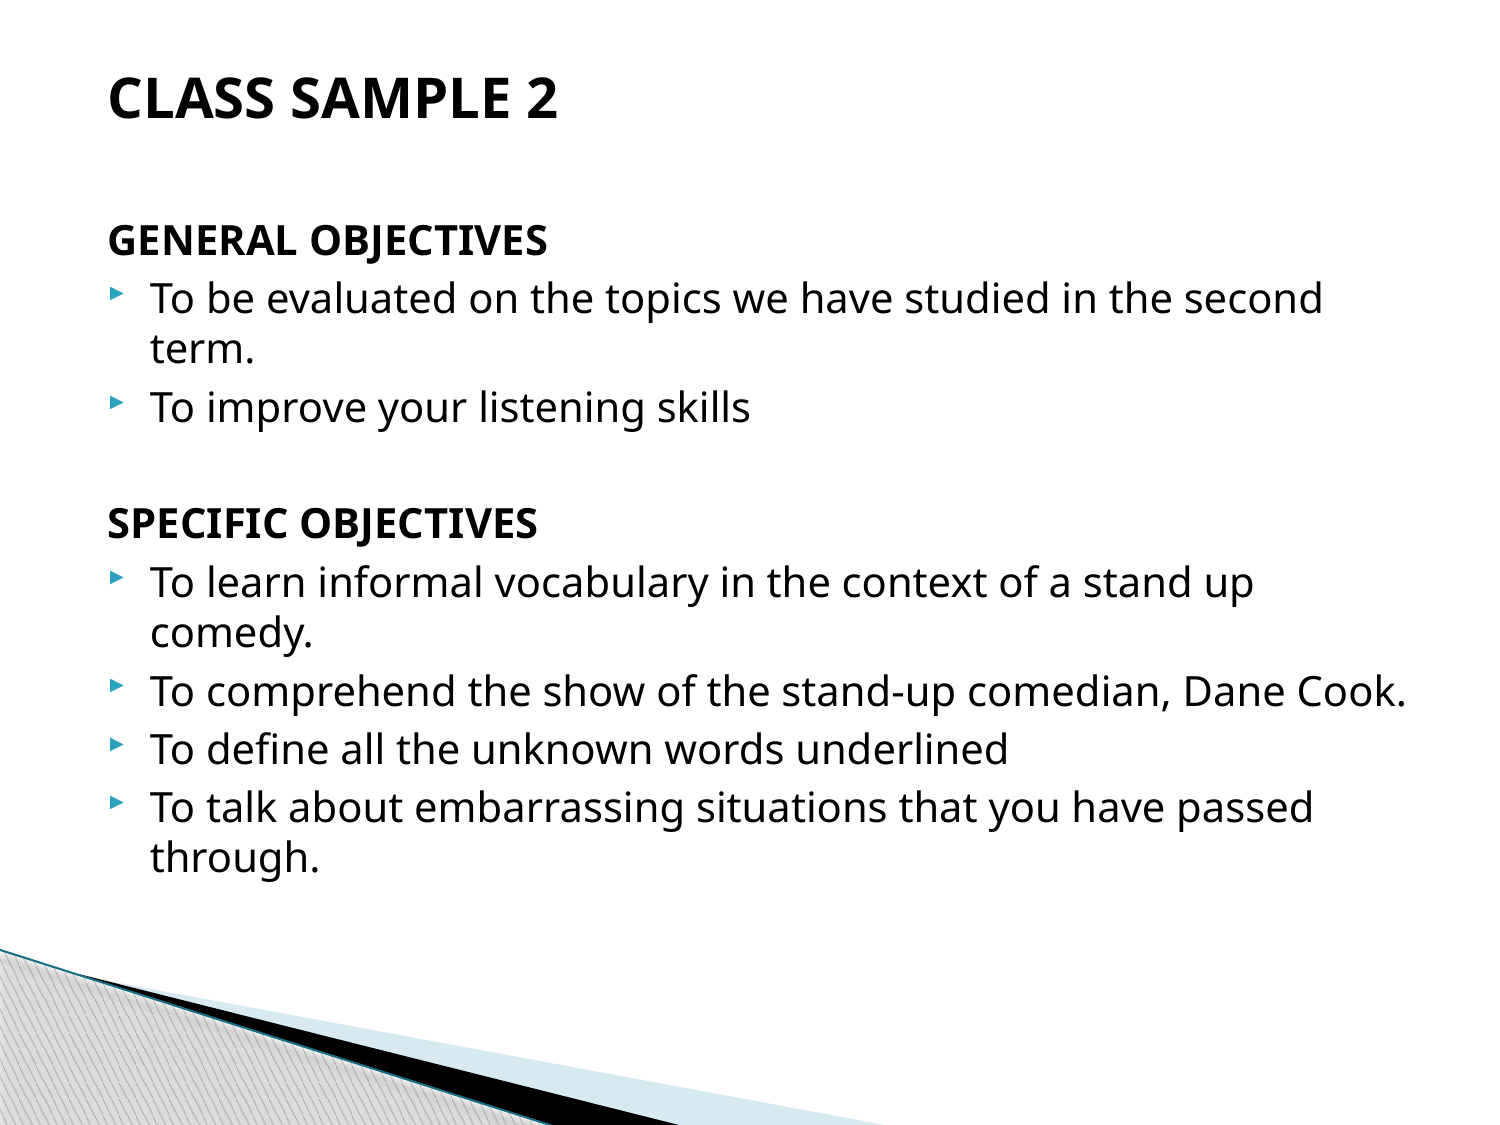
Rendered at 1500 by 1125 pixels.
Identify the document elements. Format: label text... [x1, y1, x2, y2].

list CLASS SAMPLE 2 GENERAL OBJECTIVES To be evaluated on the topics we have studied in the second term. To improve your listening skills SPECIFIC OBJECTIVES To learn informal vocabulary in the context of a stand up comedy. To comprehend the show of the stand-up comedian, Dane Cook. To define all the unknown words underlined To talk about embarrassing situations that you have passed through. [75, 54, 1425, 986]
